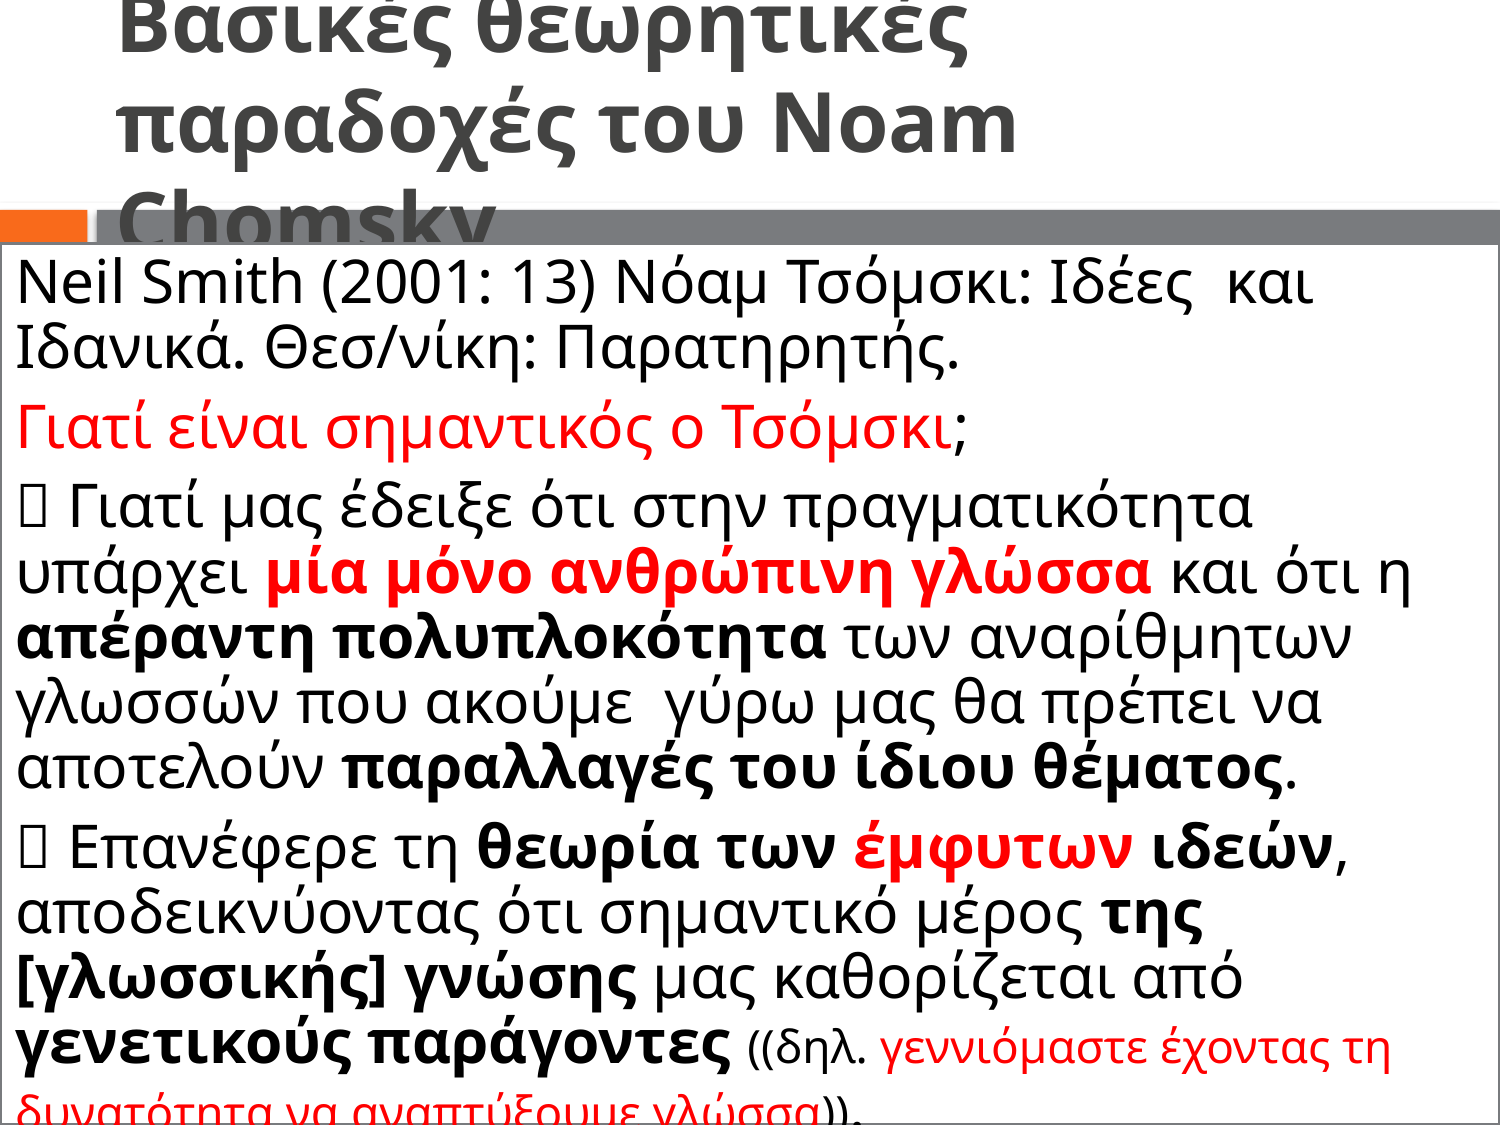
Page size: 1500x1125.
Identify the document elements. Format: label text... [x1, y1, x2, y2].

title Βασικές θεωρητικές παραδοχές του Noam Chomsky [100, 37, 1439, 201]
list Neil Smith (2001: 13) Νόαμ Τσόμσκι: Ιδέες και Ιδανικά. Θεσ/νίκη: Παρατηρητής. Γιατί είναι σημαντικός ο Τσόμσκι;  Γιατί μας έδειξε ότι στην πραγματικότητα υπάρχει μία μόνο ανθρώπινη γλώσσα και ότι η απέραντη πολυπλοκότητα των αναρίθμητων γλωσσών που ακούμε γύρω μας θα πρέπει να αποτελούν παραλλαγές του ίδιου θέματος.  Επανέφερε τη θεωρία των έμφυτων ιδεών, αποδεικνύοντας ότι σημαντικό μέρος της [γλωσσικής] γνώσης μας καθορίζεται από γενετικούς παράγοντες ((δηλ. γεννιόμαστε έχοντας τη δυνατότητα να αναπτύξουμε γλώσσα)). [0, 242, 1500, 1125]
